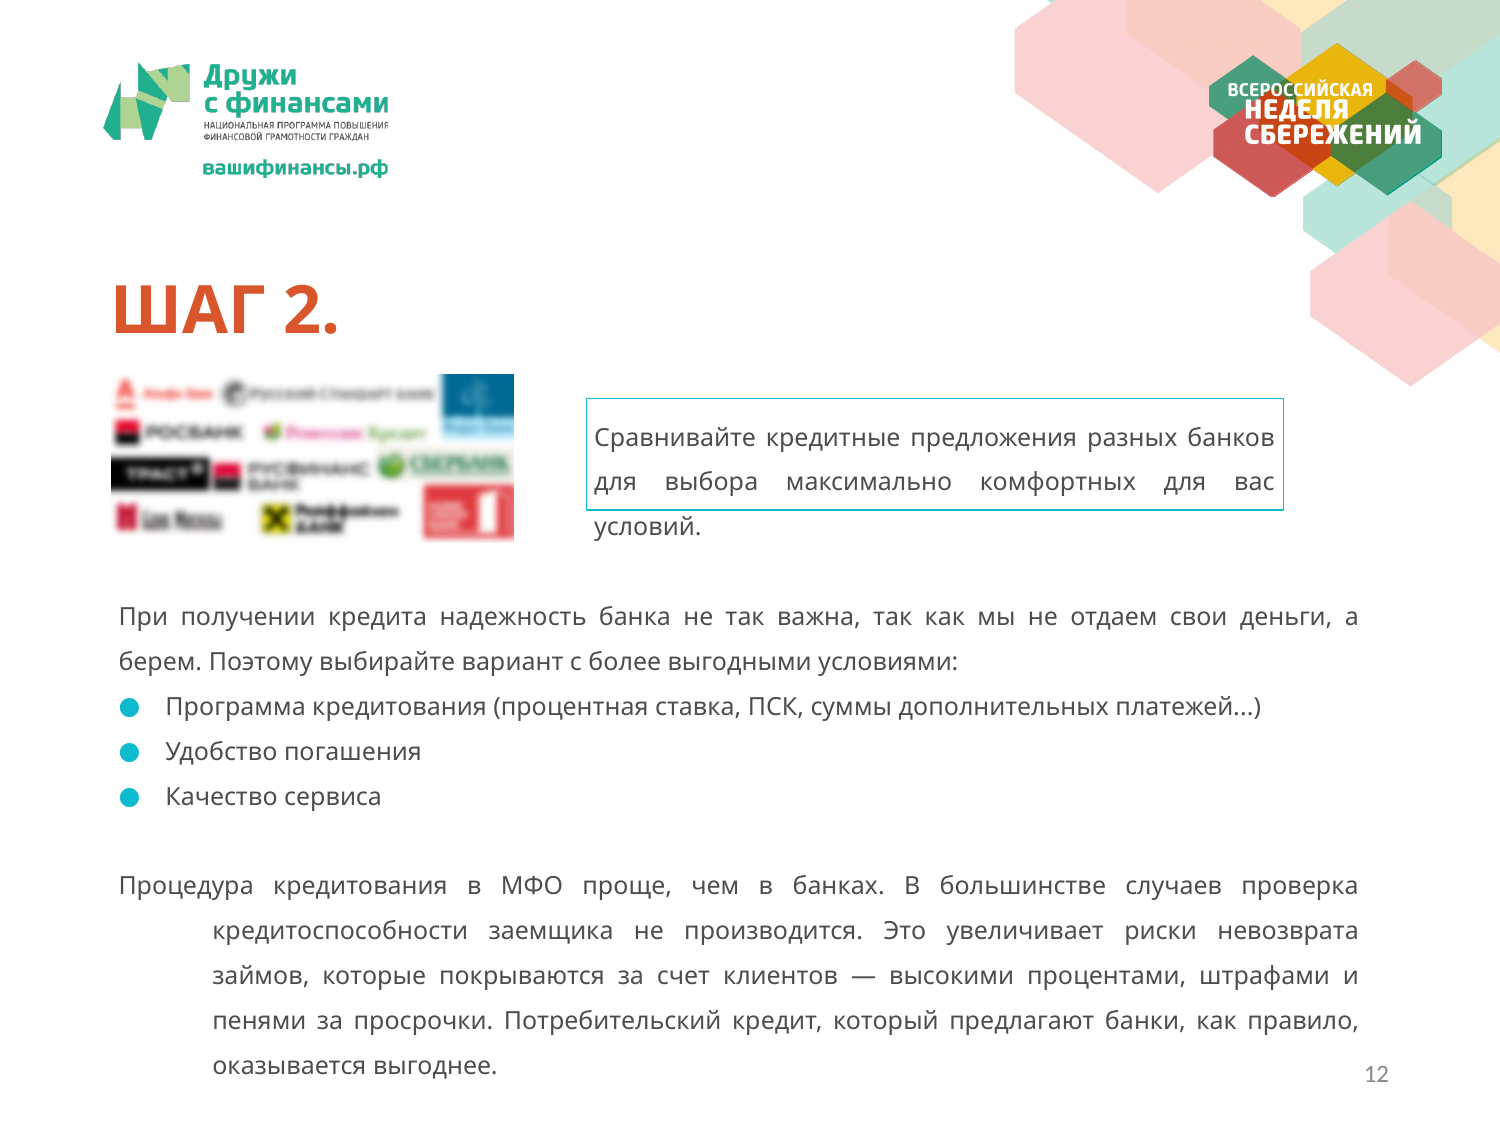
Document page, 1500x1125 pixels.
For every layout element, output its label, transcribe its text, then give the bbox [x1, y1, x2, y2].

title ШАГ 2. [102, 256, 824, 367]
picture [102, 61, 388, 179]
picture [110, 374, 514, 544]
text_box При получении кредита надежность банка не так важна, так как мы не отдаем свои деньги, а берем. Поэтому выбирайте вариант с более выгодными условиями: Программа кредитования (процентная ставка, ПСК, суммы дополнительных платежей...) Удобство погашения Качество сервиса Процедура кредитования в МФО проще, чем в банках. В большинстве случаев проверка кредитоспособности заемщика не производится. Это увеличивает риски невозврата займов, которые покрываются за счет клиентов — высокими процентами, штрафами и пенями за просрочки. Потребительский кредит, который предлагают банки, как правило, оказывается выгоднее. [111, 578, 1369, 1087]
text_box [1000, 0, 1500, 399]
slide_number 12 [1353, 1050, 1398, 1096]
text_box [586, 398, 1284, 511]
